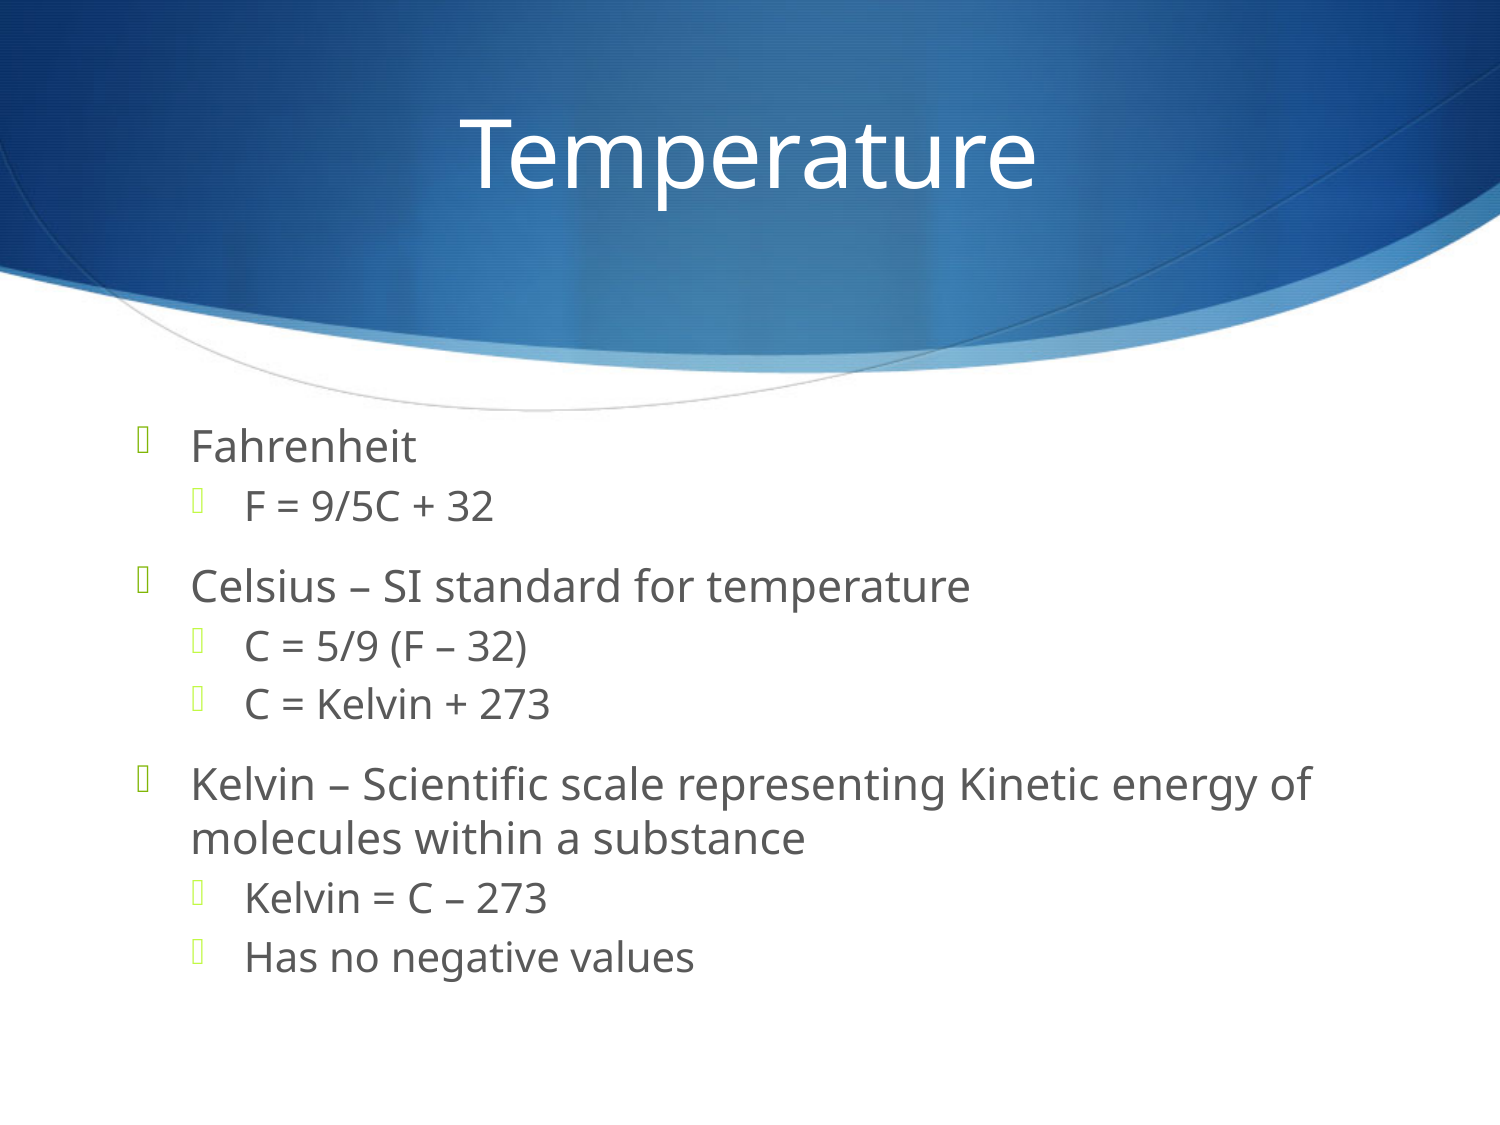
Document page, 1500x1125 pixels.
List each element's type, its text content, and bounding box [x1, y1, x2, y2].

list Fahrenheit F = 9/5C + 32 Celsius – SI standard for temperature C = 5/9 (F – 32) C = Kelvin + 273 Kelvin – Scientific scale representing Kinetic energy of molecules within a substance Kelvin = C – 273 Has no negative values [121, 409, 1379, 991]
title Temperature [75, 56, 1425, 245]
picture [0, 0, 1500, 1125]
